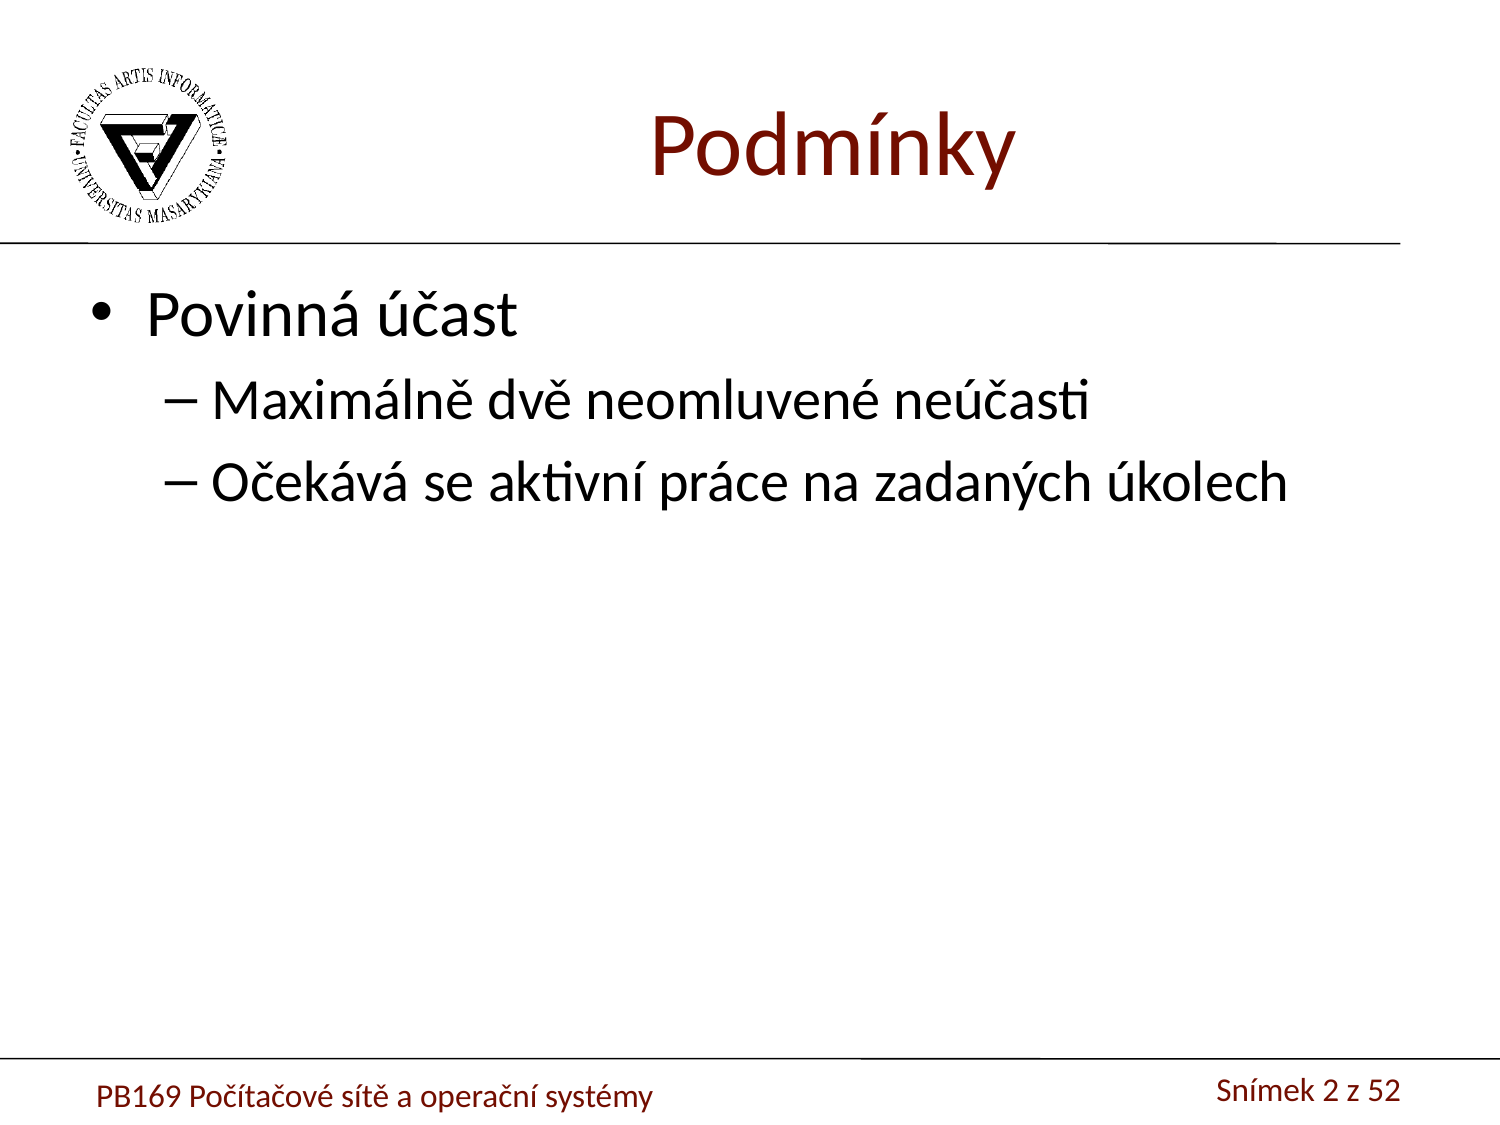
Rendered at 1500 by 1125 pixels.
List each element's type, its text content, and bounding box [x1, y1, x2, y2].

picture [70, 66, 231, 223]
text_box Podmínky [242, 45, 1425, 233]
text_box Povinná účast Maximálně dvě neomluvené neúčasti Očekává se aktivní práce na zadaných úkolech [75, 262, 1425, 1005]
